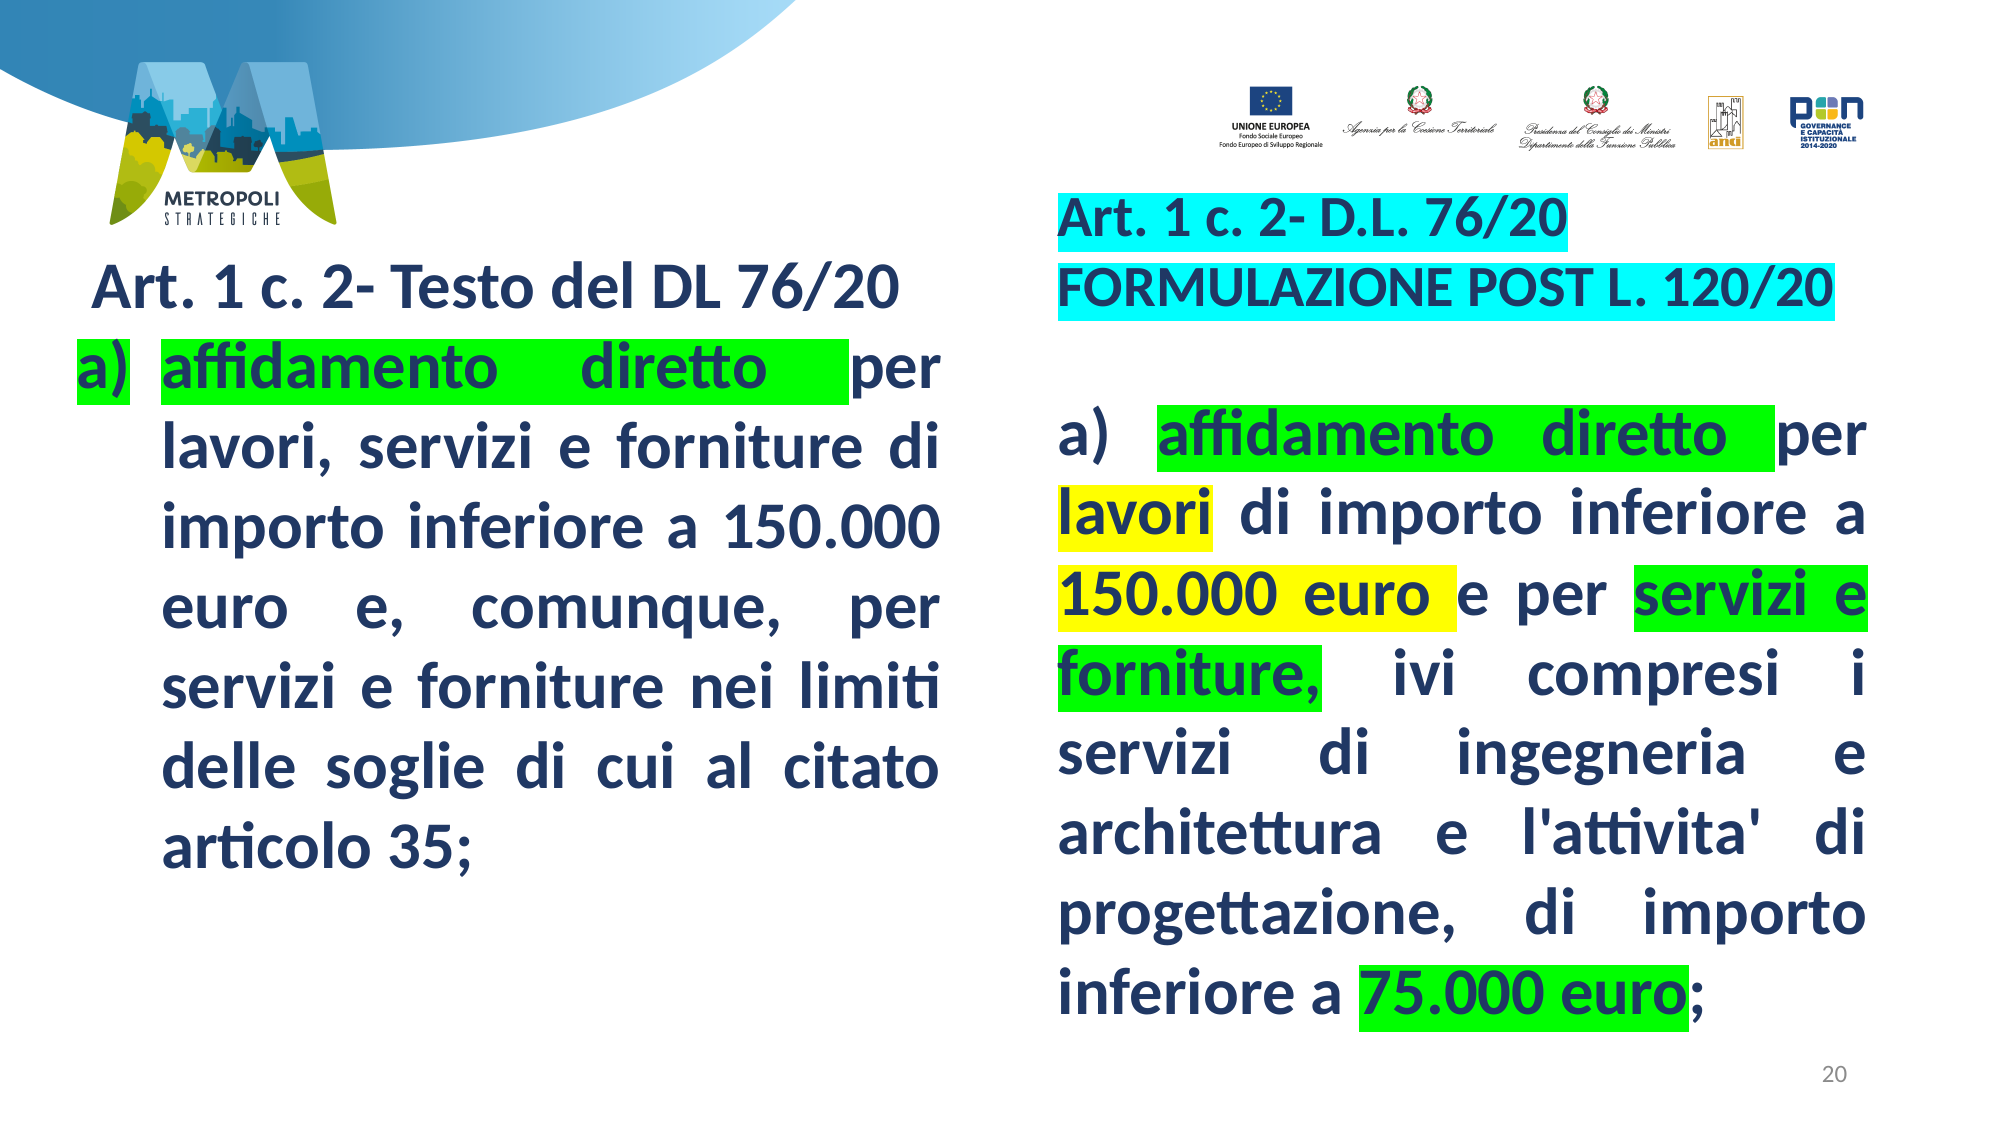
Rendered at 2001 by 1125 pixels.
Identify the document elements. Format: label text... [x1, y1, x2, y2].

slide_number 20 [1412, 1042, 1863, 1103]
picture [0, 0, 2001, 1125]
text_box Art. 1 c. 2- D.L. 76/20 FORMULAZIONE POST L. 120/20 a) affidamento diretto per lavori di importo inferiore a 150.000 euro e per servizi e forniture, ivi compresi i servizi di ingegneria e architettura e l'attivita' di progettazione, di importo inferiore a 75.000 euro; [1043, 108, 1883, 1125]
text_box Art. 1 c. 2- Testo del DL 76/20 affidamento diretto per lavori, servizi e forniture di importo inferiore a 150.000 euro e, comunque, per servizi e forniture nei limiti delle soglie di cui al citato articolo 35; [62, 234, 957, 889]
